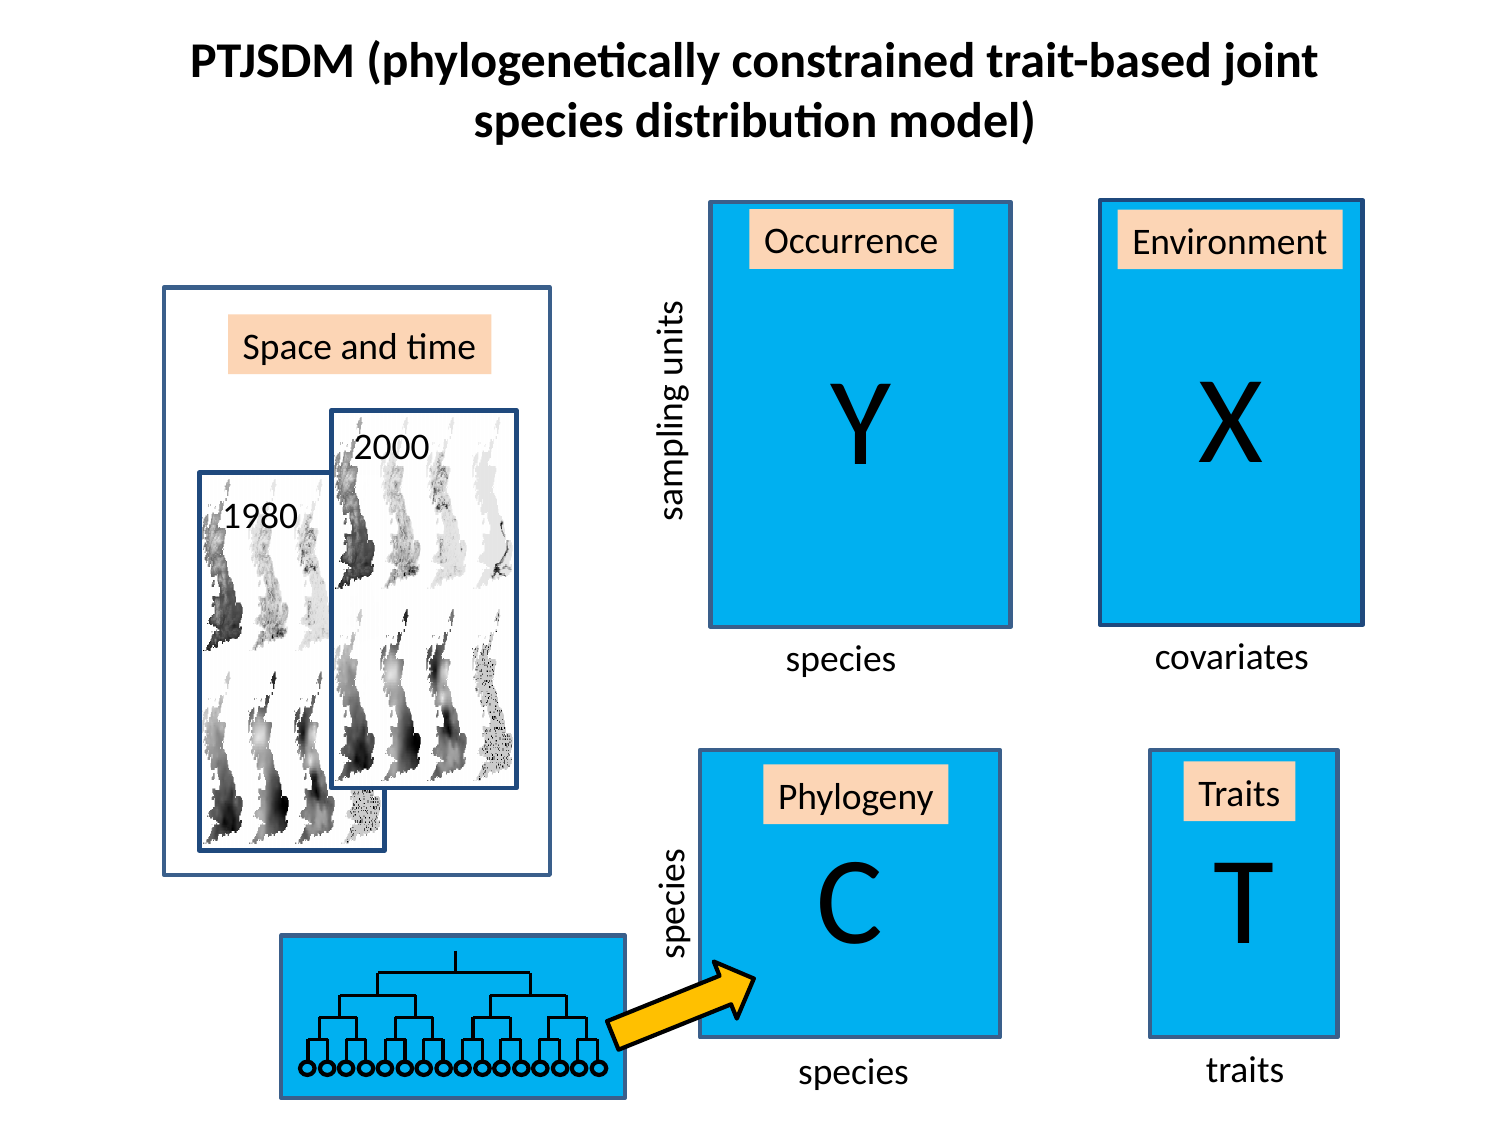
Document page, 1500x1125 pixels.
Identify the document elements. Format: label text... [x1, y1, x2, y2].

text_box Traits [1183, 761, 1296, 822]
text_box traits [1191, 1037, 1300, 1098]
text_box species [783, 1039, 925, 1100]
text_box C [698, 748, 1002, 1039]
text_box X [1098, 198, 1365, 627]
text_box Occurrence [749, 209, 954, 269]
picture [201, 412, 515, 849]
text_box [299, 950, 607, 1076]
text_box Space and time [228, 314, 492, 375]
text_box Y [708, 200, 1013, 629]
text_box covariates [1139, 624, 1324, 685]
text_box [610, 959, 756, 1052]
text_box [279, 933, 627, 1100]
text_box species [639, 833, 700, 975]
text_box Environment [1117, 209, 1343, 270]
text_box [162, 285, 552, 877]
text_box PTJSDM (phylogenetically constrained trait-based joint species distribution model) [109, 44, 1400, 132]
text_box species [770, 626, 912, 687]
text_box Phylogeny [763, 764, 949, 825]
text_box T [1148, 748, 1340, 1039]
text_box sampling units [637, 285, 698, 537]
